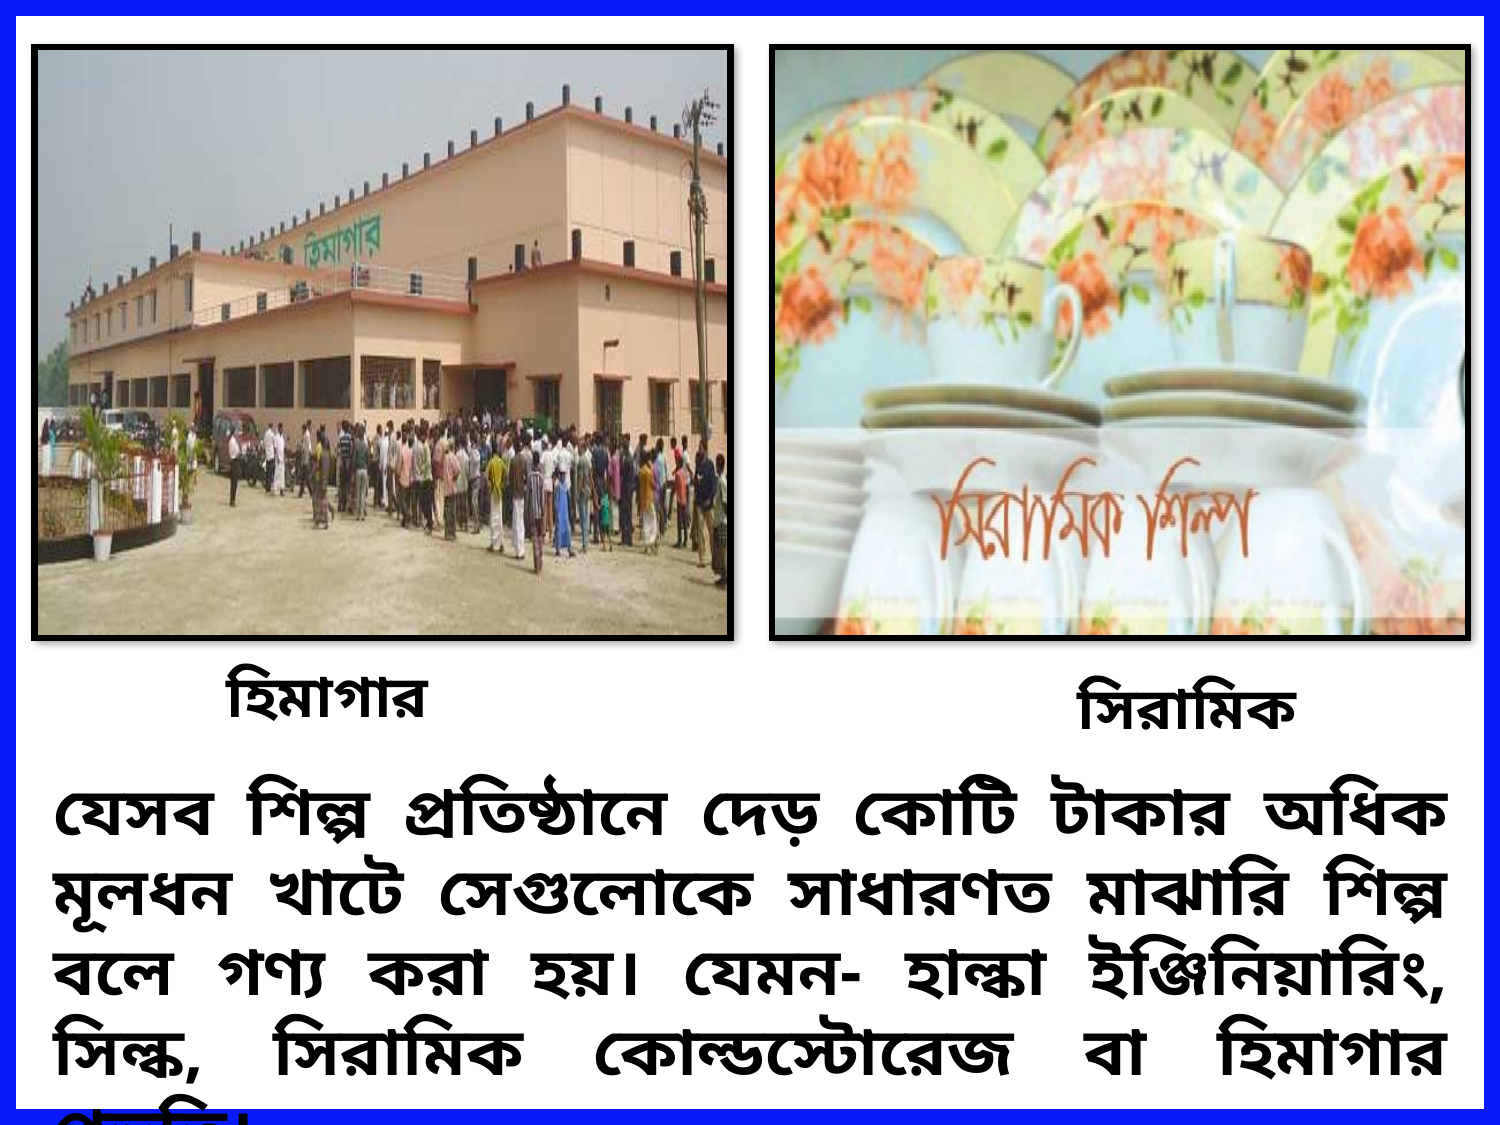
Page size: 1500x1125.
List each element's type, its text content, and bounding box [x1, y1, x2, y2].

text_box সিরামিক [1037, 664, 1337, 749]
text_box যেসব শিল্প প্রতিষ্ঠানে দেড় কোটি টাকার অধিক মূলধন খাটে সেগুলোকে সাধারণত মাঝারি শিল্প বলে গণ্য করা হয়। যেমন- হাল্কা ইঞ্জিনিয়ারিং, সিল্ক, সিরামিক কোল্ডস্টোরেজ বা হিমাগার প্রভৃতি। [38, 761, 1463, 1125]
picture [37, 49, 728, 636]
text_box [0, 0, 1500, 1125]
picture [774, 49, 1466, 636]
text_box হিমাগার [180, 651, 475, 737]
